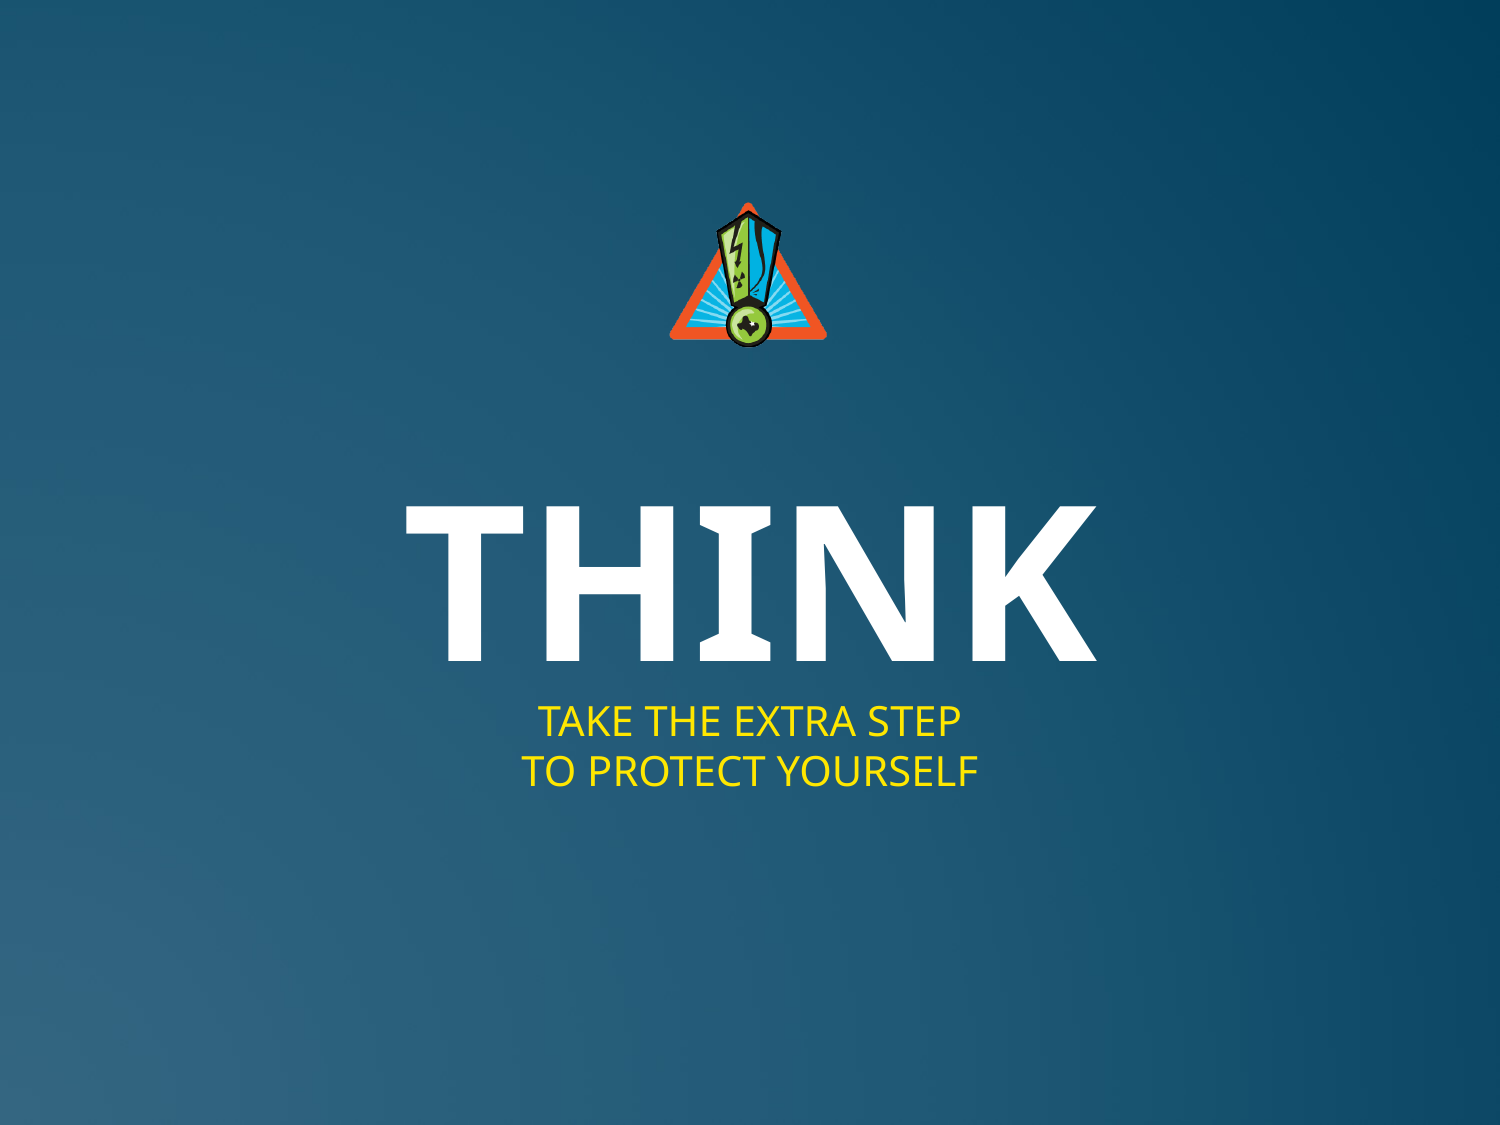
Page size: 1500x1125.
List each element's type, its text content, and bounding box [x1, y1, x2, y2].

list TAKE THE EXTRA STEP TO PROTECT YOURSELF [493, 687, 1007, 800]
list THINK [156, 437, 1344, 650]
picture [0, 0, 1500, 1125]
